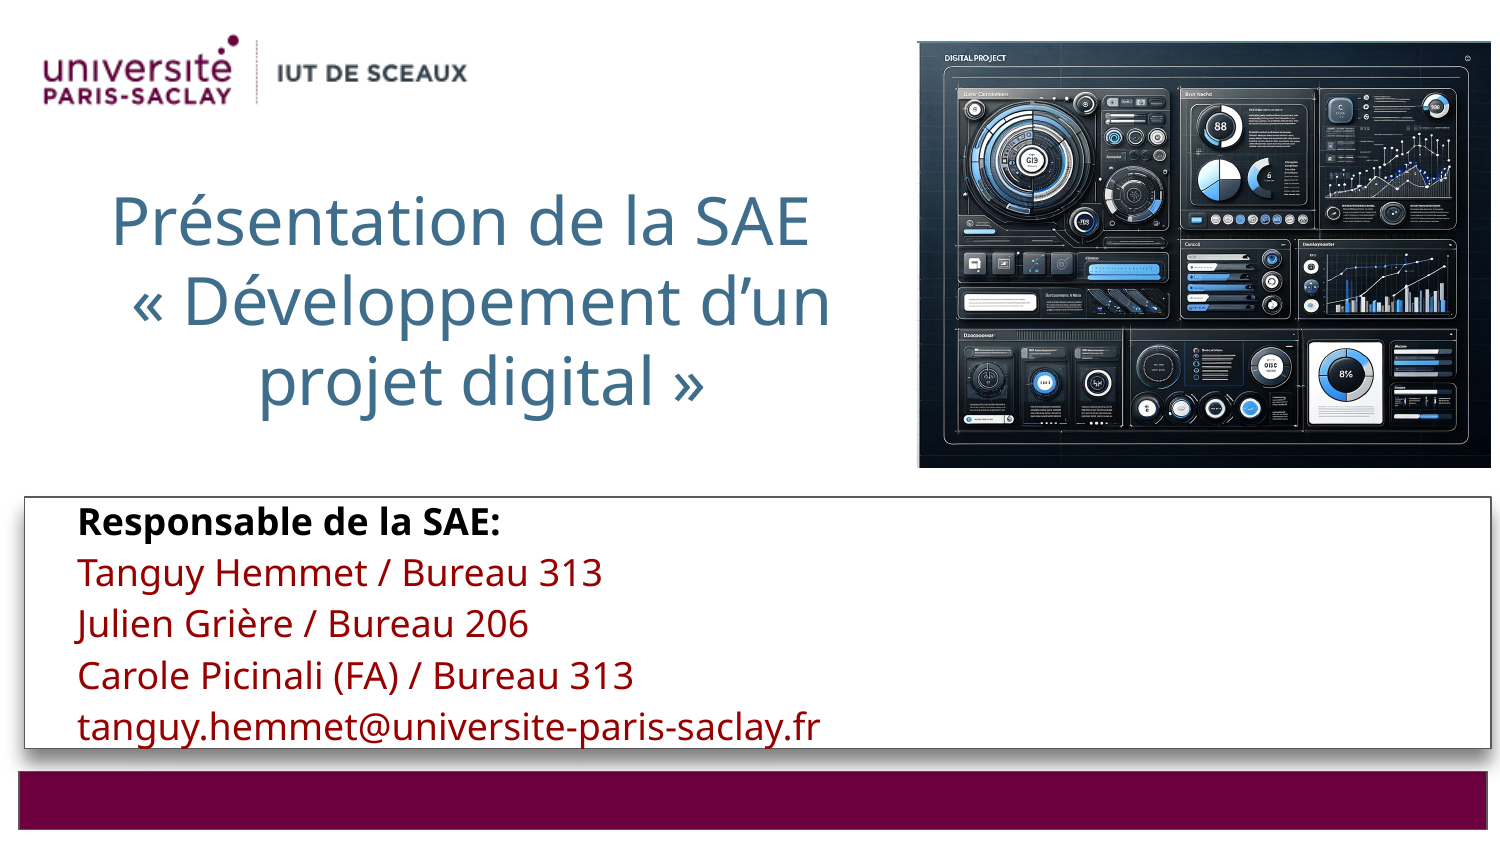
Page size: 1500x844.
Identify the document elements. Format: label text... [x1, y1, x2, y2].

text_box Responsable de la SAE: Tanguy Hemmet / Bureau 313 Julien Grière / Bureau 206 Carole Picinali (FA) / Bureau 313 tanguy.hemmet@universite-paris-saclay.fr [24, 497, 1491, 749]
text_box Présentation de la SAE « Développement d’un projet digital » [0, 164, 911, 435]
picture [916, 41, 1492, 468]
picture [26, 17, 496, 123]
